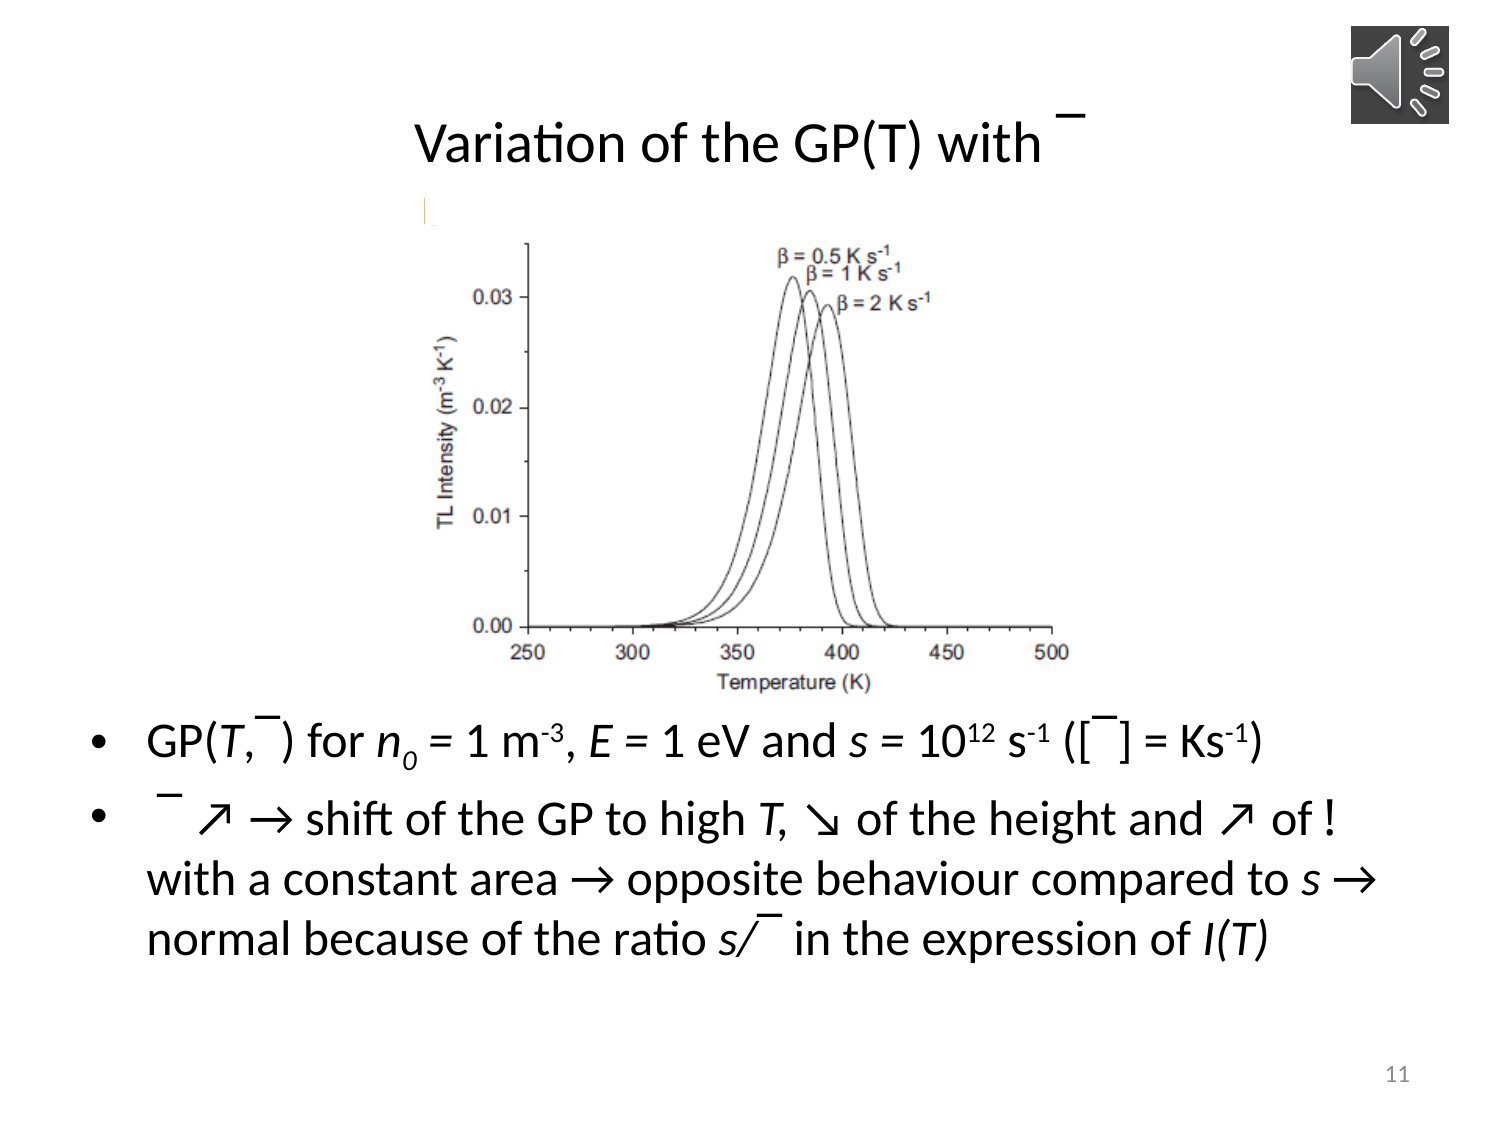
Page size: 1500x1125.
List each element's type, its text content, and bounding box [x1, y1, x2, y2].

title Variation of the GP(T) with ¯ [75, 45, 1425, 233]
picture [1349, 24, 1451, 126]
slide_number 11 [1074, 1042, 1425, 1103]
picture [412, 187, 1090, 705]
list GP(T,¯) for n0 = 1 m-3, E = 1 eV and s = 1012 s-1 ([¯] = Ks-1) ¯ ↗ → shift of the GP to high T, ↘ of the height and ↗ of ! with a constant area → opposite behaviour compared to s → normal because of the ratio s/¯ in the expression of I(T) [75, 699, 1450, 1013]
